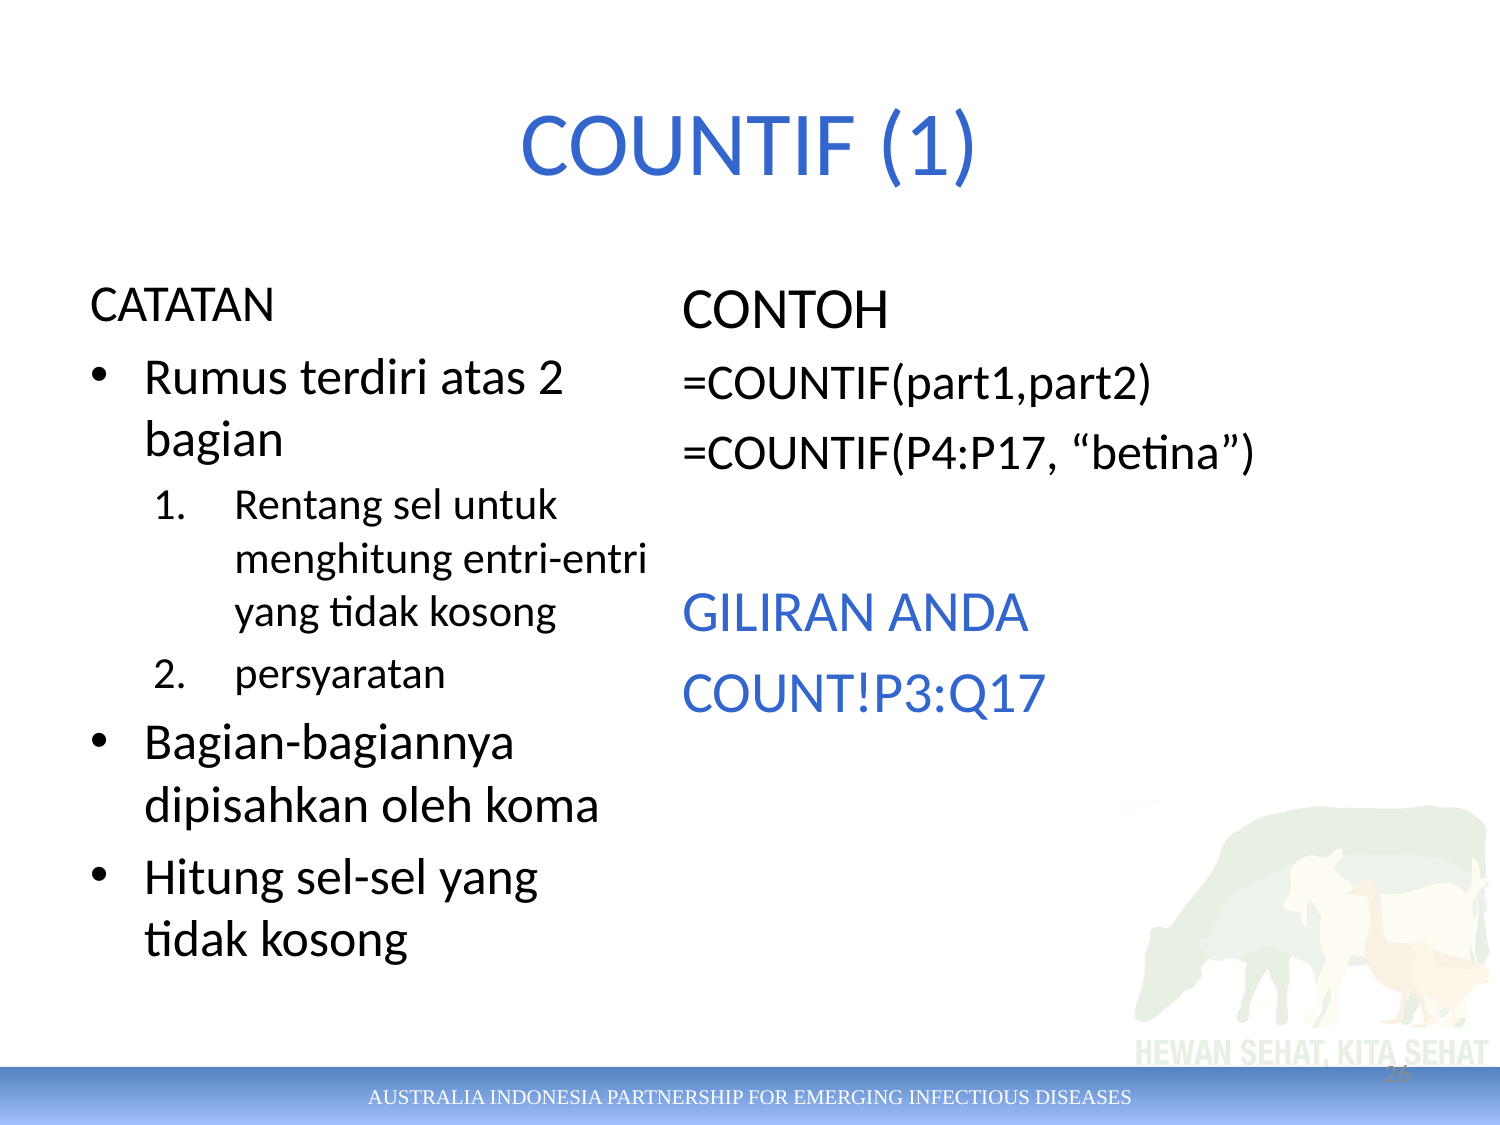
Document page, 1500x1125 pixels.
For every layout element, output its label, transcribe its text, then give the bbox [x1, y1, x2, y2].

list CATATAN Rumus terdiri atas 2 bagian Rentang sel untuk menghitung entri-entri yang tidak kosong persyaratan Bagian-bagiannya dipisahkan oleh koma Hitung sel-sel yang tidak kosong [75, 262, 667, 1005]
title COUNTIF (1) [75, 45, 1425, 233]
list CONTOH =COUNTIF(part1,part2) =COUNTIF(P4:P17, “betina”) GILIRAN ANDA COUNT!P3:Q17 [667, 262, 1425, 1005]
slide_number 26 [1074, 1042, 1425, 1103]
